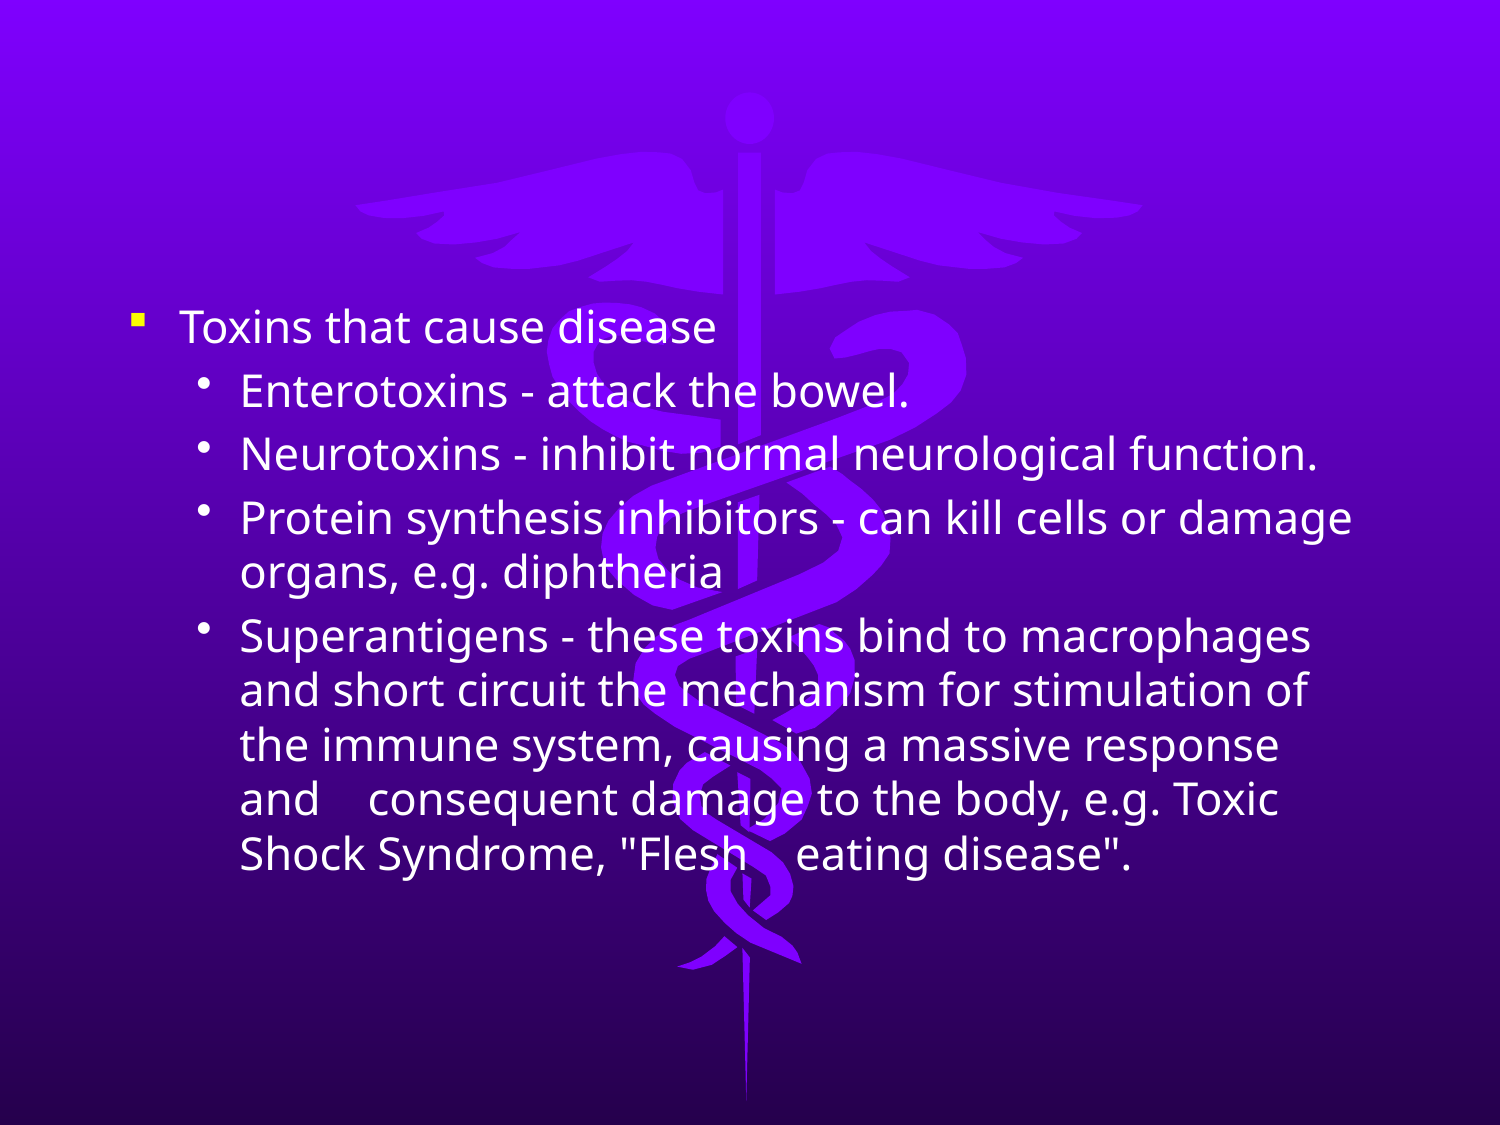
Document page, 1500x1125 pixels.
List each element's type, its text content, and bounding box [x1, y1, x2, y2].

list Toxins that cause disease Enterotoxins - attack the bowel. Neurotoxins - inhibit normal neurological function. Protein synthesis inhibitors - can kill cells or damage organs, e.g. diphtheria Superantigens - these toxins bind to macrophages and short circuit the mechanism for stimulation of the immune system, causing a massive response and consequent damage to the body, e.g. Toxic Shock Syndrome, "Flesh eating disease". [112, 290, 1388, 966]
